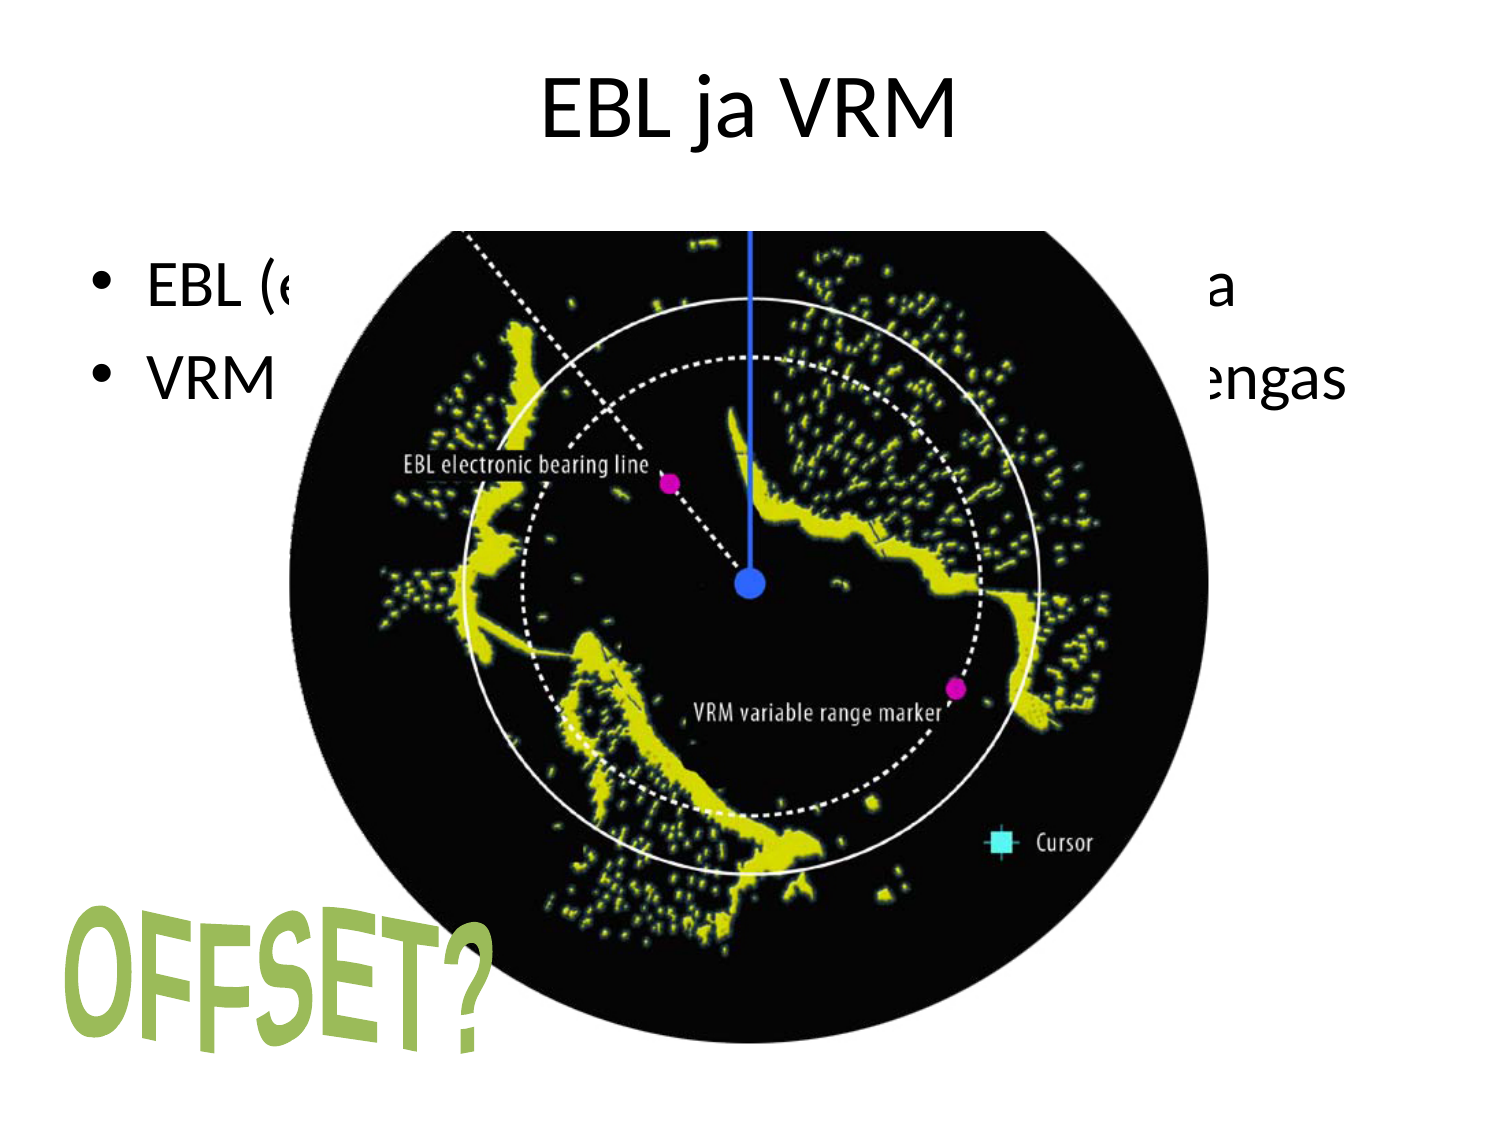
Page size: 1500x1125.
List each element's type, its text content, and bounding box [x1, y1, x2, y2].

title EBL ja VRM [75, 7, 1425, 195]
picture [288, 231, 1210, 1045]
list EBL (electronic bearing line): suuntaviiva VRM (variable range marker): etäisyysrengas [1210, 231, 1425, 1035]
list EBL (electronic bearing line): suuntaviiva VRM (variable range marker): etäisyysrengas [75, 231, 287, 1035]
